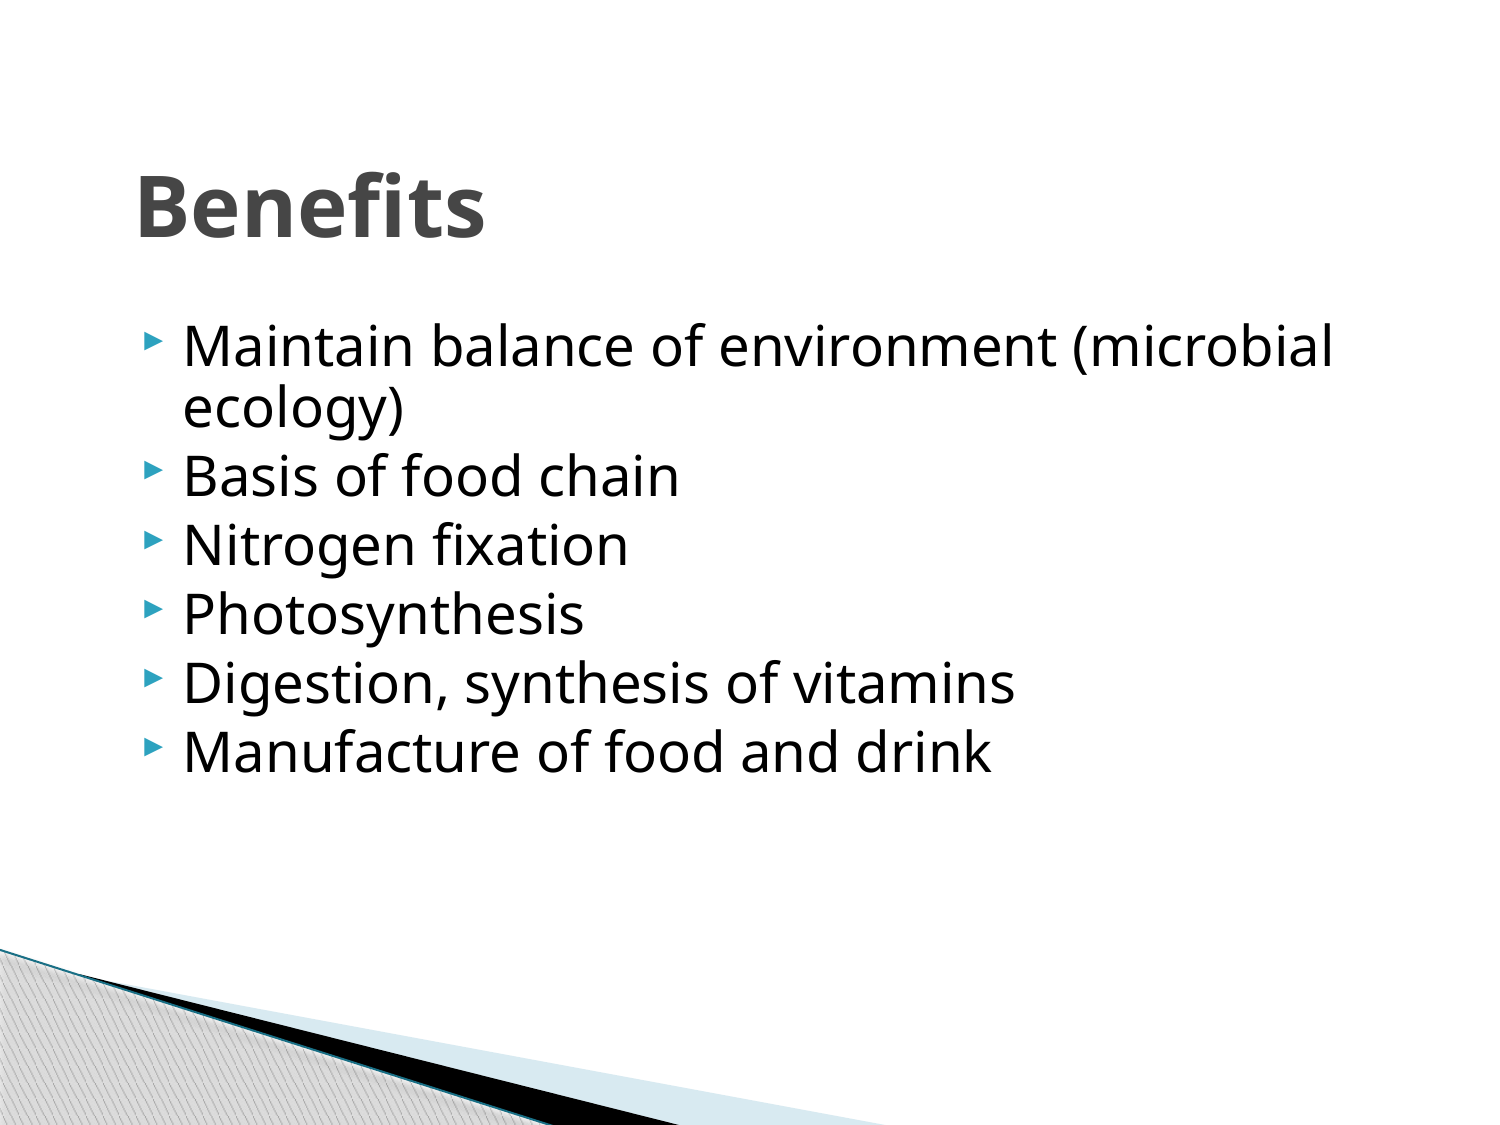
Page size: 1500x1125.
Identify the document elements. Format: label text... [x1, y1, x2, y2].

list Maintain balance of environment (microbial ecology) Basis of food chain Nitrogen fixation Photosynthesis Digestion, synthesis of vitamins Manufacture of food and drink [108, 310, 1384, 920]
title Benefits [118, 140, 1394, 266]
